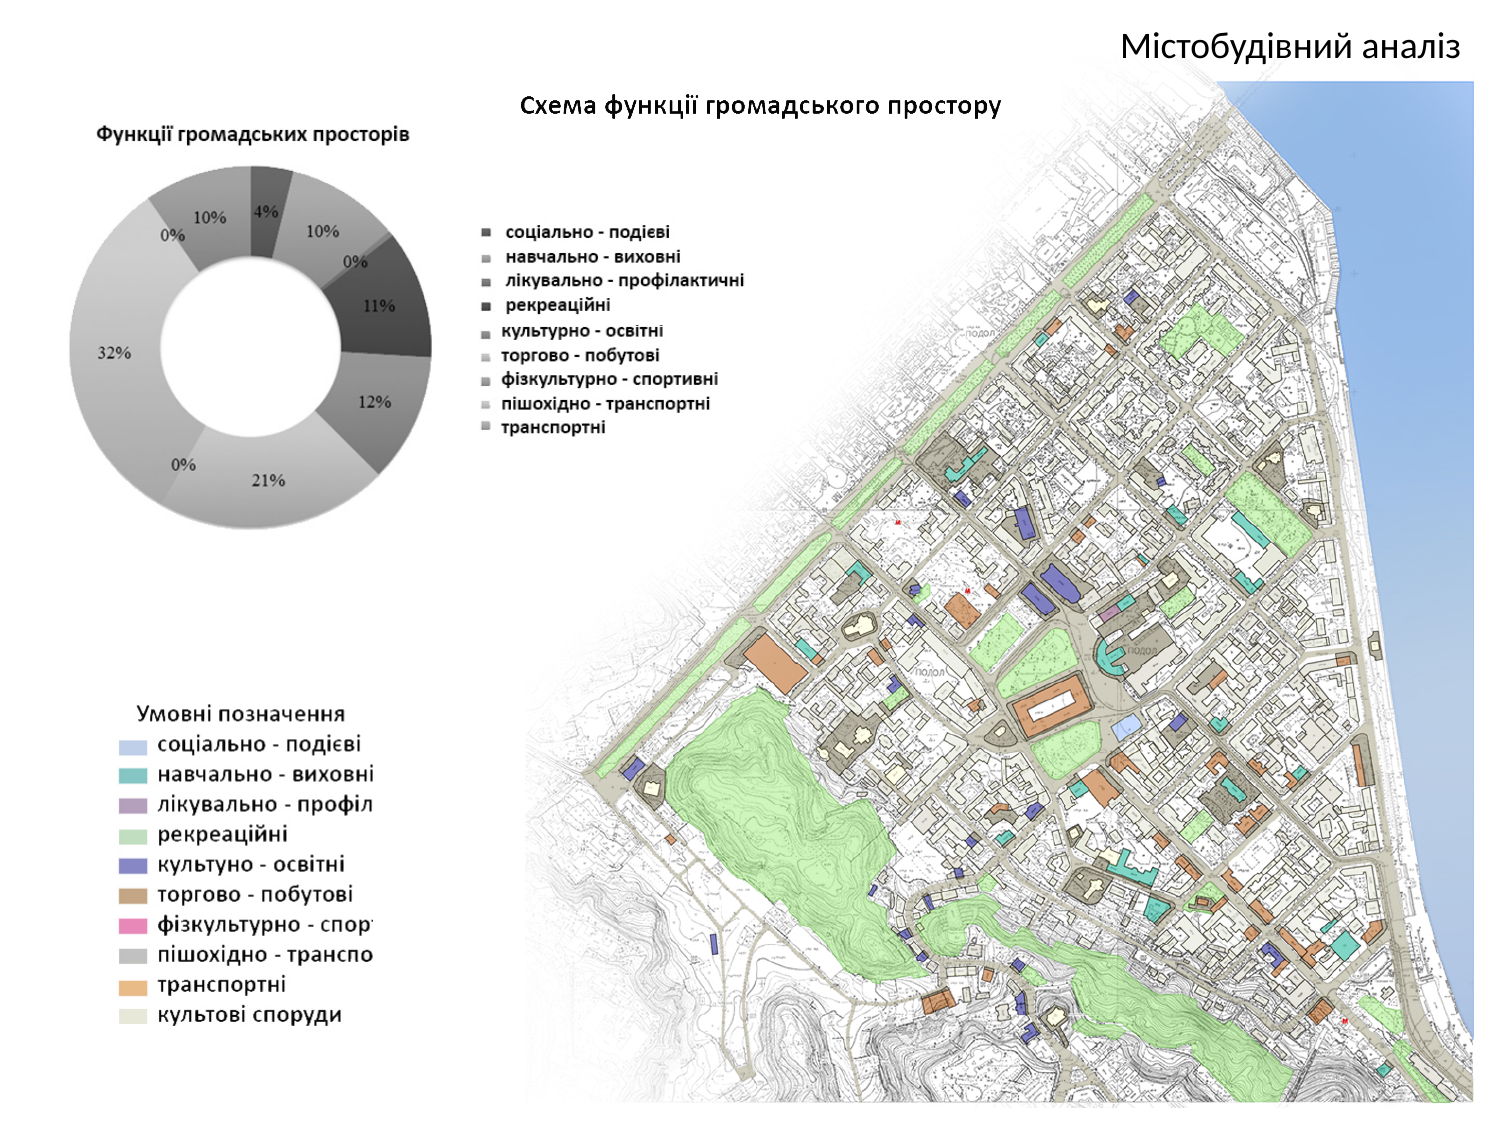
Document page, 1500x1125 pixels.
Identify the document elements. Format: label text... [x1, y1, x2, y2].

picture [42, 53, 1477, 1108]
text_box Містобудівний аналіз [1035, 13, 1477, 53]
